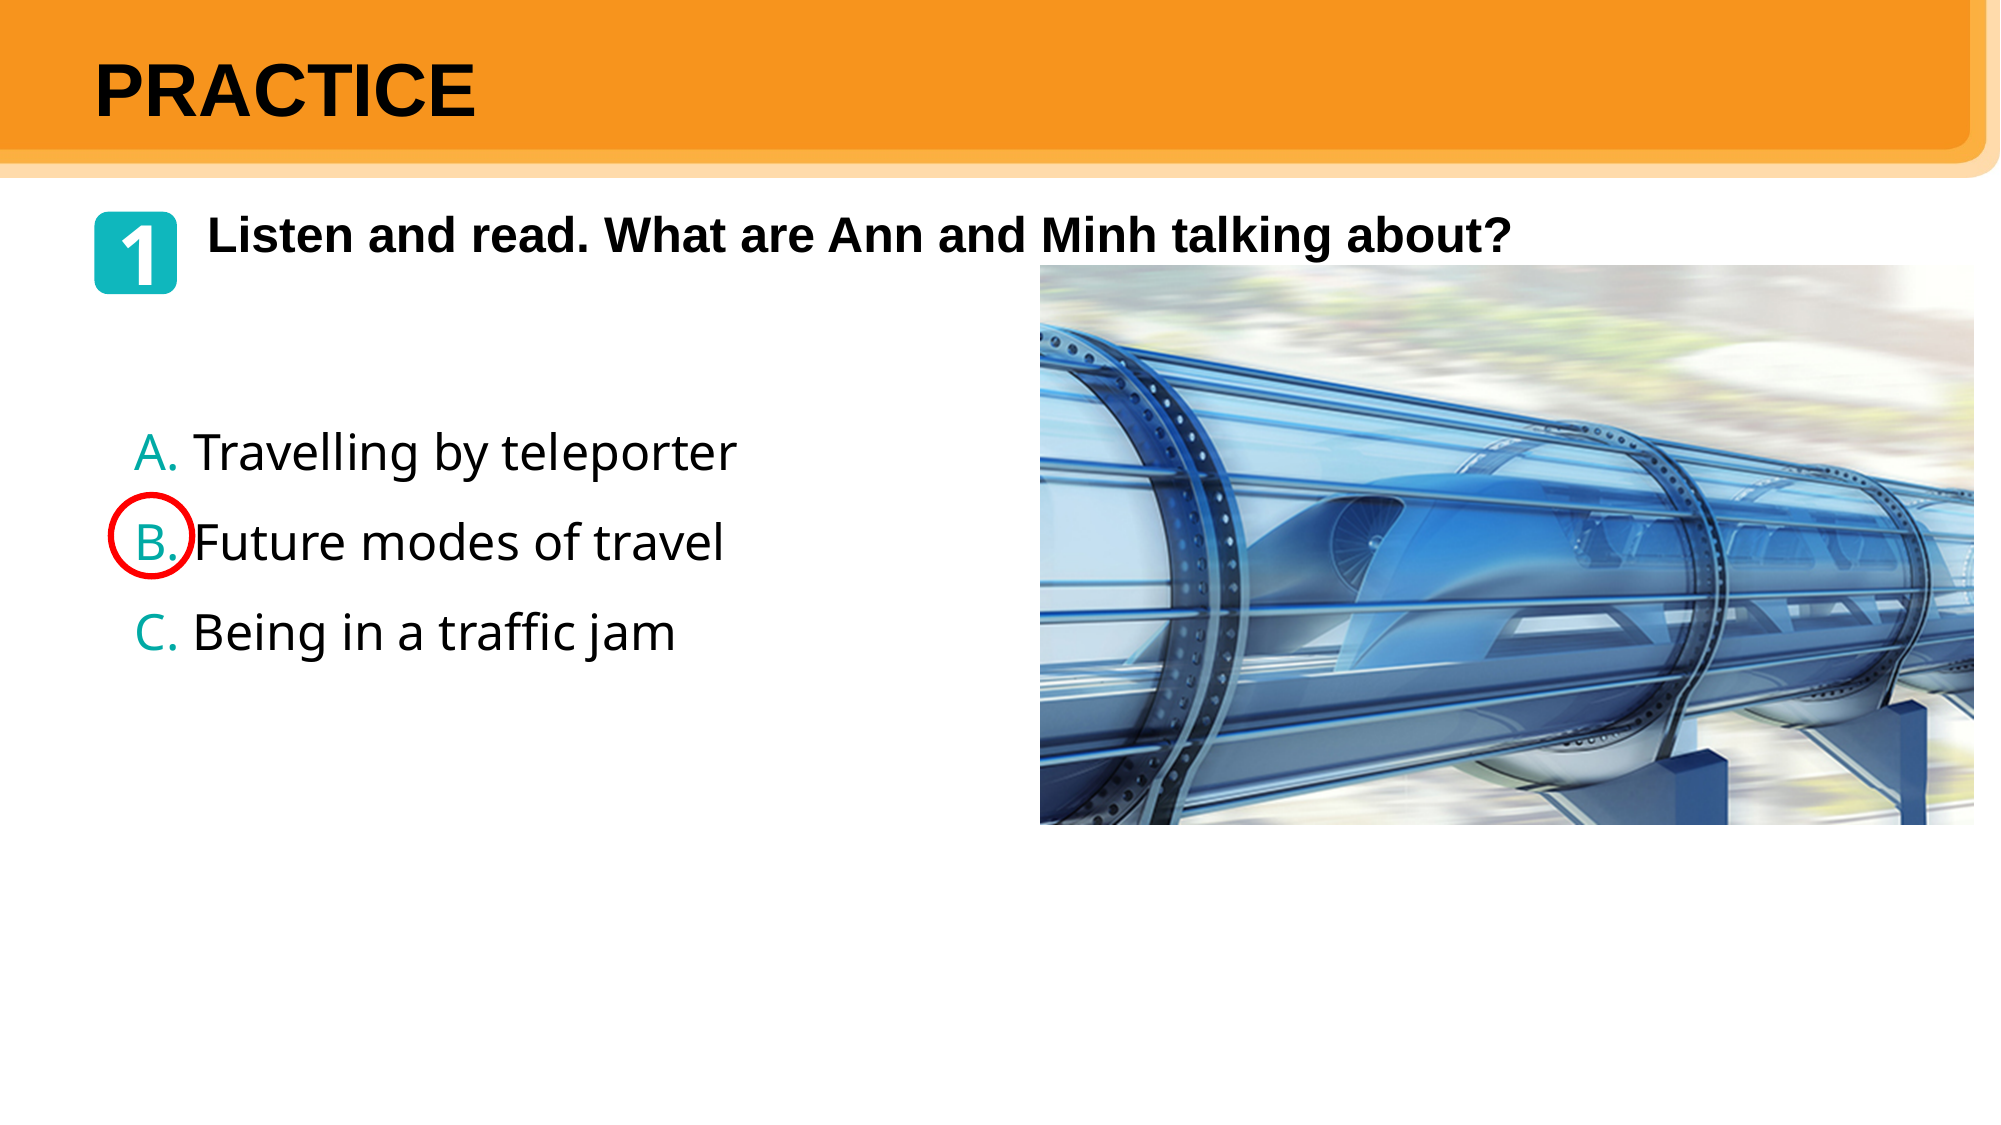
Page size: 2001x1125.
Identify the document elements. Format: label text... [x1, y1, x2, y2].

text_box [169, 212, 178, 294]
picture [1040, 265, 1974, 825]
text_box [93, 211, 103, 295]
text_box Listen and read. What are Ann and Minh talking about? [192, 194, 1889, 270]
text_box 1 [103, 194, 169, 310]
text_box A. Travelling by teleporter B. Future modes of travel C. Being in a traffic jam [120, 383, 1040, 668]
text_box [109, 493, 194, 578]
picture [0, 0, 2000, 178]
